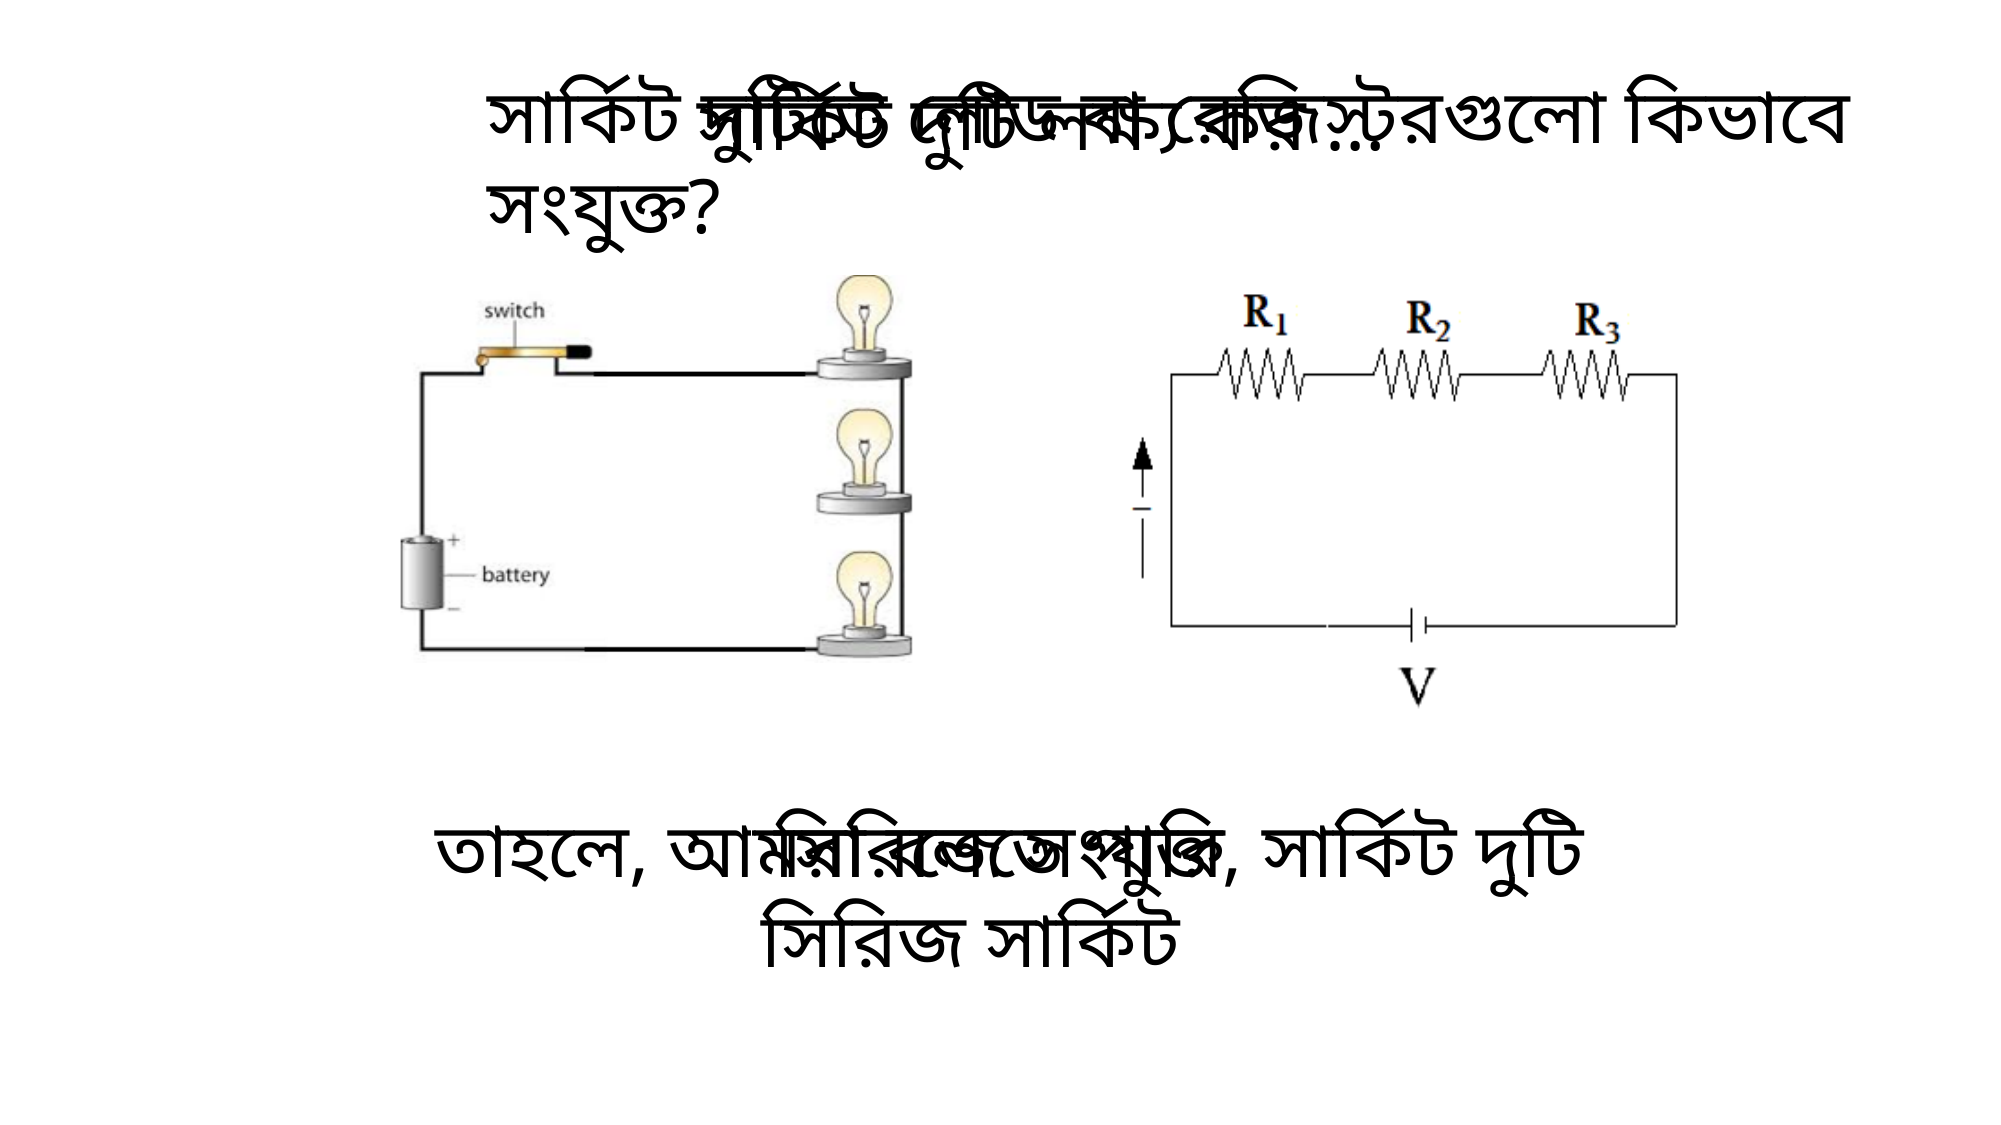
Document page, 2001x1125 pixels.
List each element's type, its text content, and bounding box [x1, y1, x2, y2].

text_box তাহলে, আমরা বলতে পারি, সার্কিট দুটি সিরিজ সার্কিট [1249, 794, 1657, 990]
text_box সিরিজে সংযুক্ত [751, 794, 1249, 990]
text_box তাহলে, আমরা বলতে পারি, সার্কিট দুটি সিরিজ সার্কিট [343, 794, 751, 990]
picture [1100, 276, 1703, 728]
picture [380, 275, 928, 664]
text_box সার্কিট দুটিতে লোড বা রেজিস্টরগুলো কিভাবে সংযুক্ত? [472, 61, 1931, 256]
